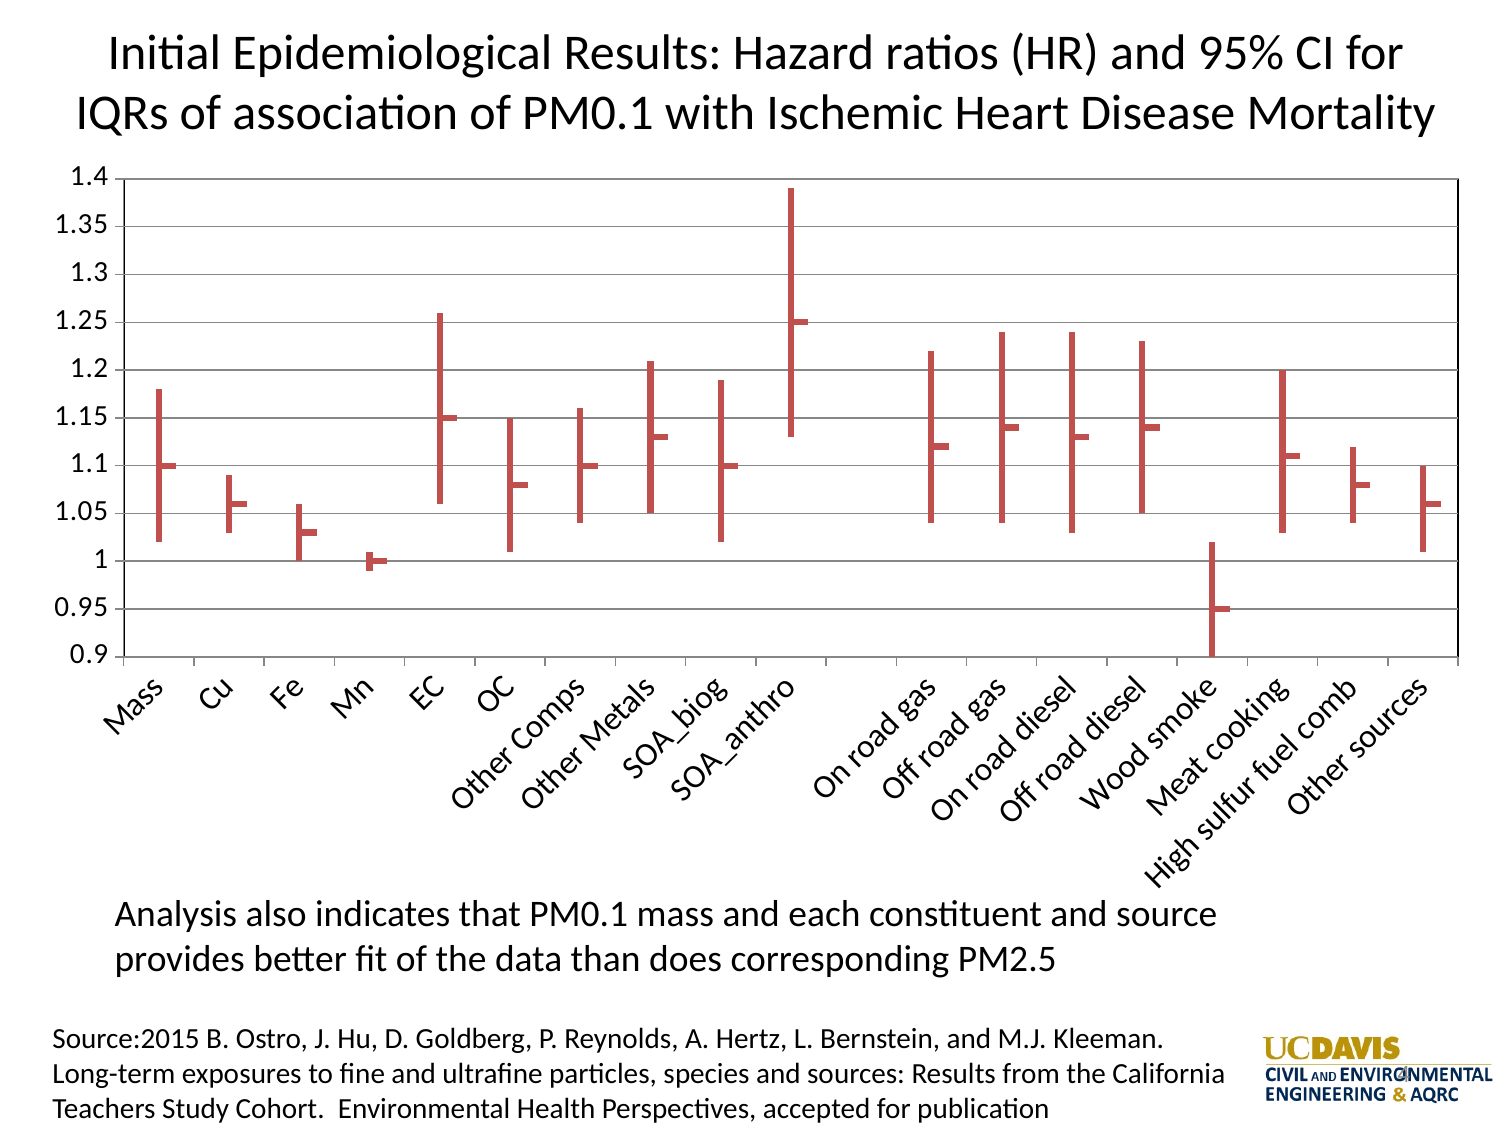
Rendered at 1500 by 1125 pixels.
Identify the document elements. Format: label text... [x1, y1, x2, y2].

slide_number 4 [1074, 1042, 1425, 1103]
chart [24, 148, 1488, 912]
text_box Analysis also indicates that PM0.1 mass and each constituent and source provides better fit of the data than does corresponding PM2.5 [99, 921, 1300, 987]
picture [1262, 1034, 1500, 1119]
text_box Initial Epidemiological Results: Hazard ratios (HR) and 95% CI for IQRs of association of PM0.1 with Ischemic Heart Disease Mortality [49, 12, 1463, 147]
text_box Source:2015 B. Ostro, J. Hu, D. Goldberg, P. Reynolds, A. Hertz, L. Bernstein, and M.J. Kleeman. Long-term exposures to fine and ultrafine particles, species and sources: Results from the California Teachers Study Cohort. Environmental Health Perspectives, accepted for publication [37, 1012, 1250, 1125]
